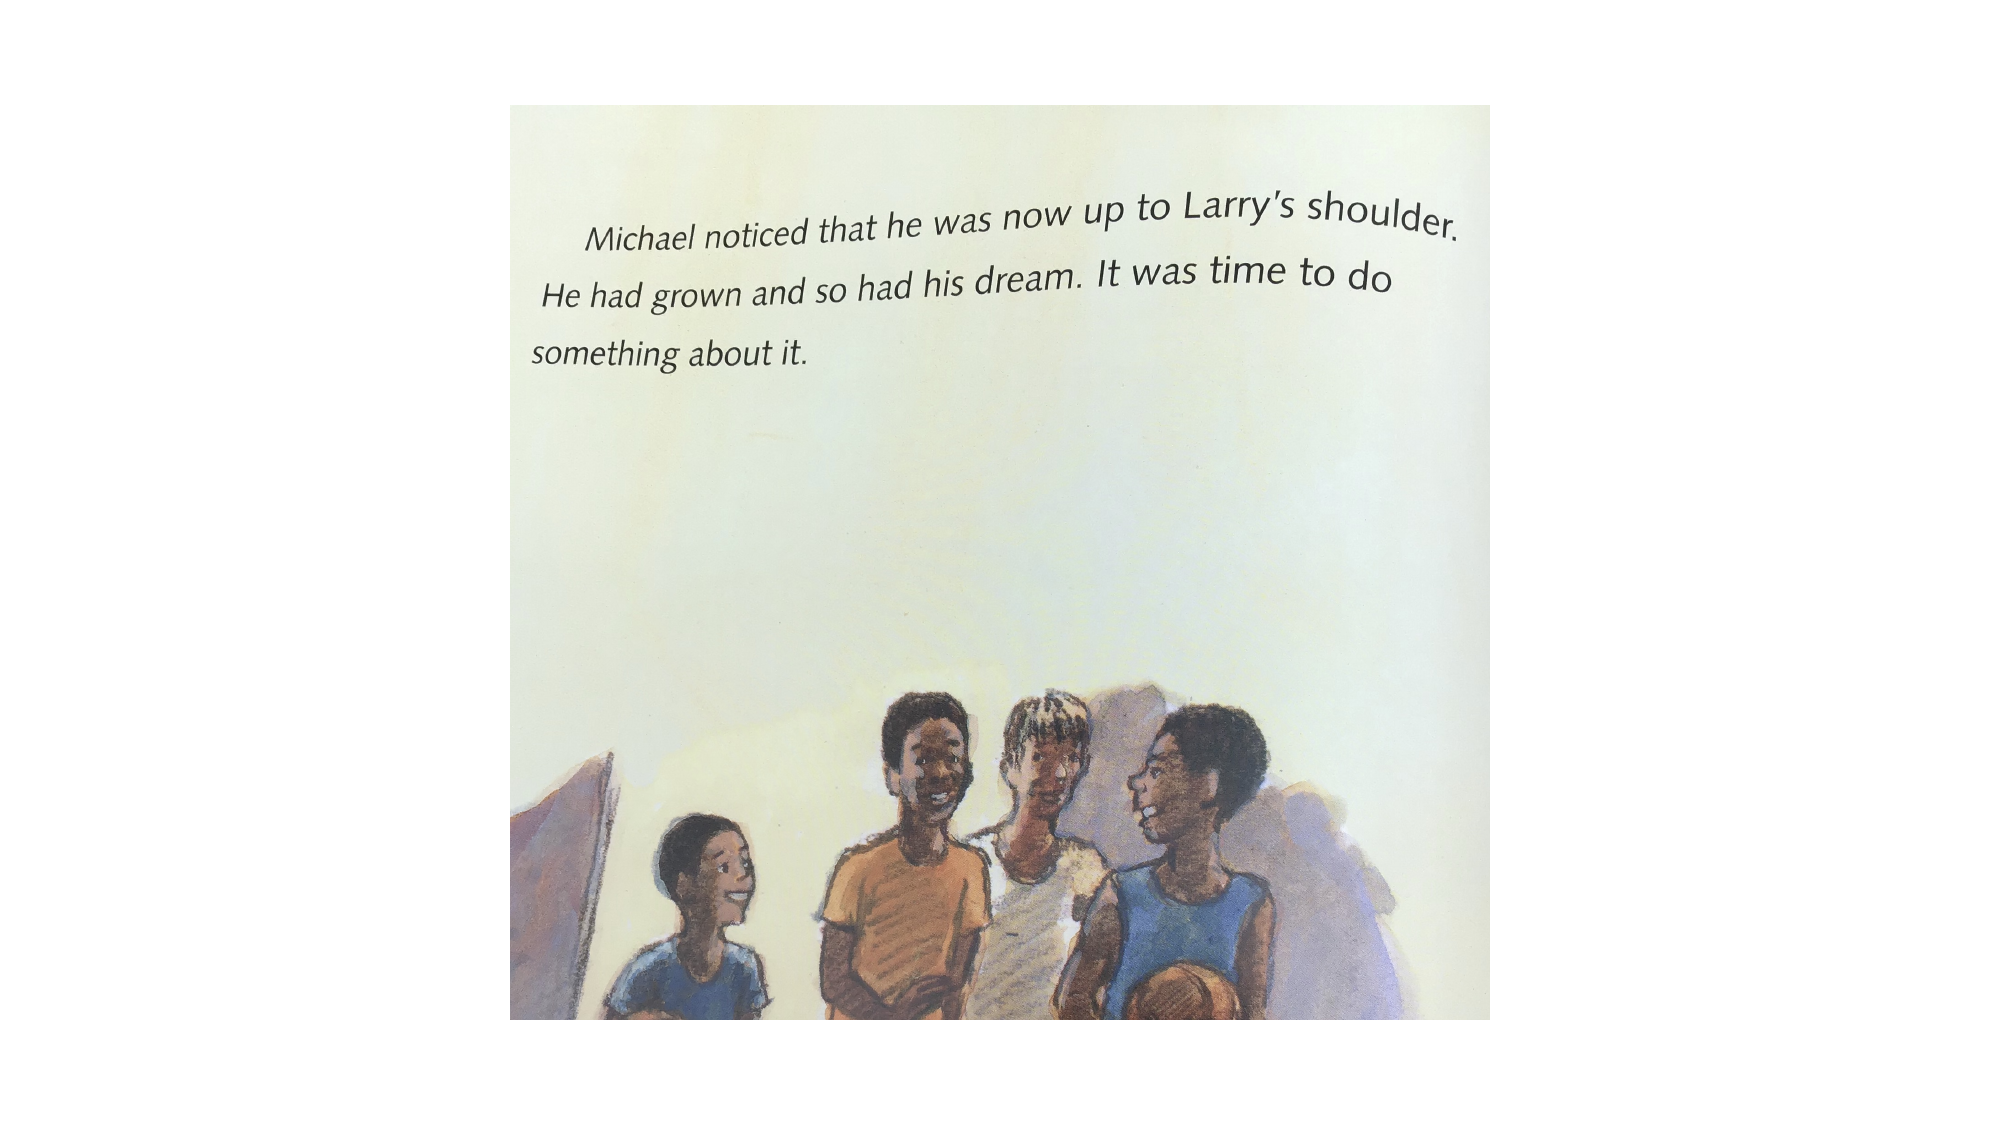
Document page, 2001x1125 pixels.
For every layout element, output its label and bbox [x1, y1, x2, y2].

picture [509, 105, 1490, 1020]
